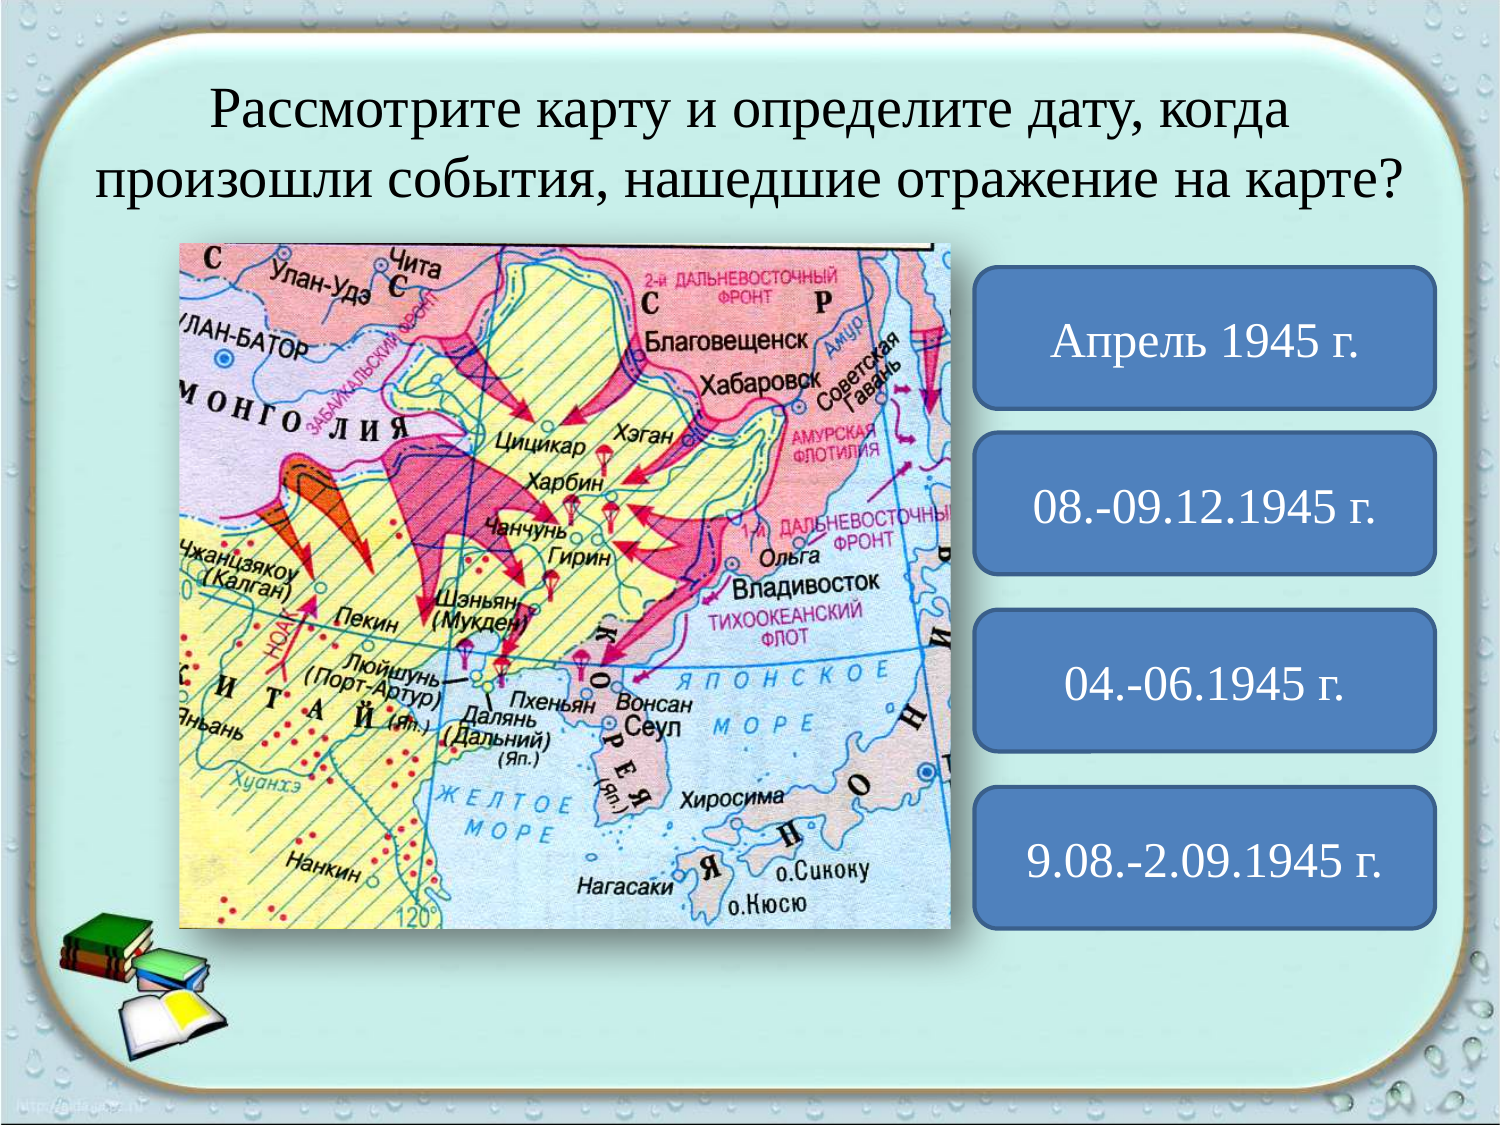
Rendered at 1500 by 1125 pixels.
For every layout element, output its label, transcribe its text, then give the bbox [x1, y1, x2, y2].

text_box 08.-09.12.1945 г. [972, 430, 1438, 577]
text_box 9.08.-2.09.1945 г. [972, 784, 1438, 931]
text_box 04.-06.1945 г. [972, 607, 1438, 754]
title Рассмотрите карту и определите дату, когда произошли события, нашедшие отражение на карте? [75, 45, 1425, 233]
picture [0, 0, 1500, 1125]
text_box Апрель 1945 г. [972, 265, 1438, 411]
